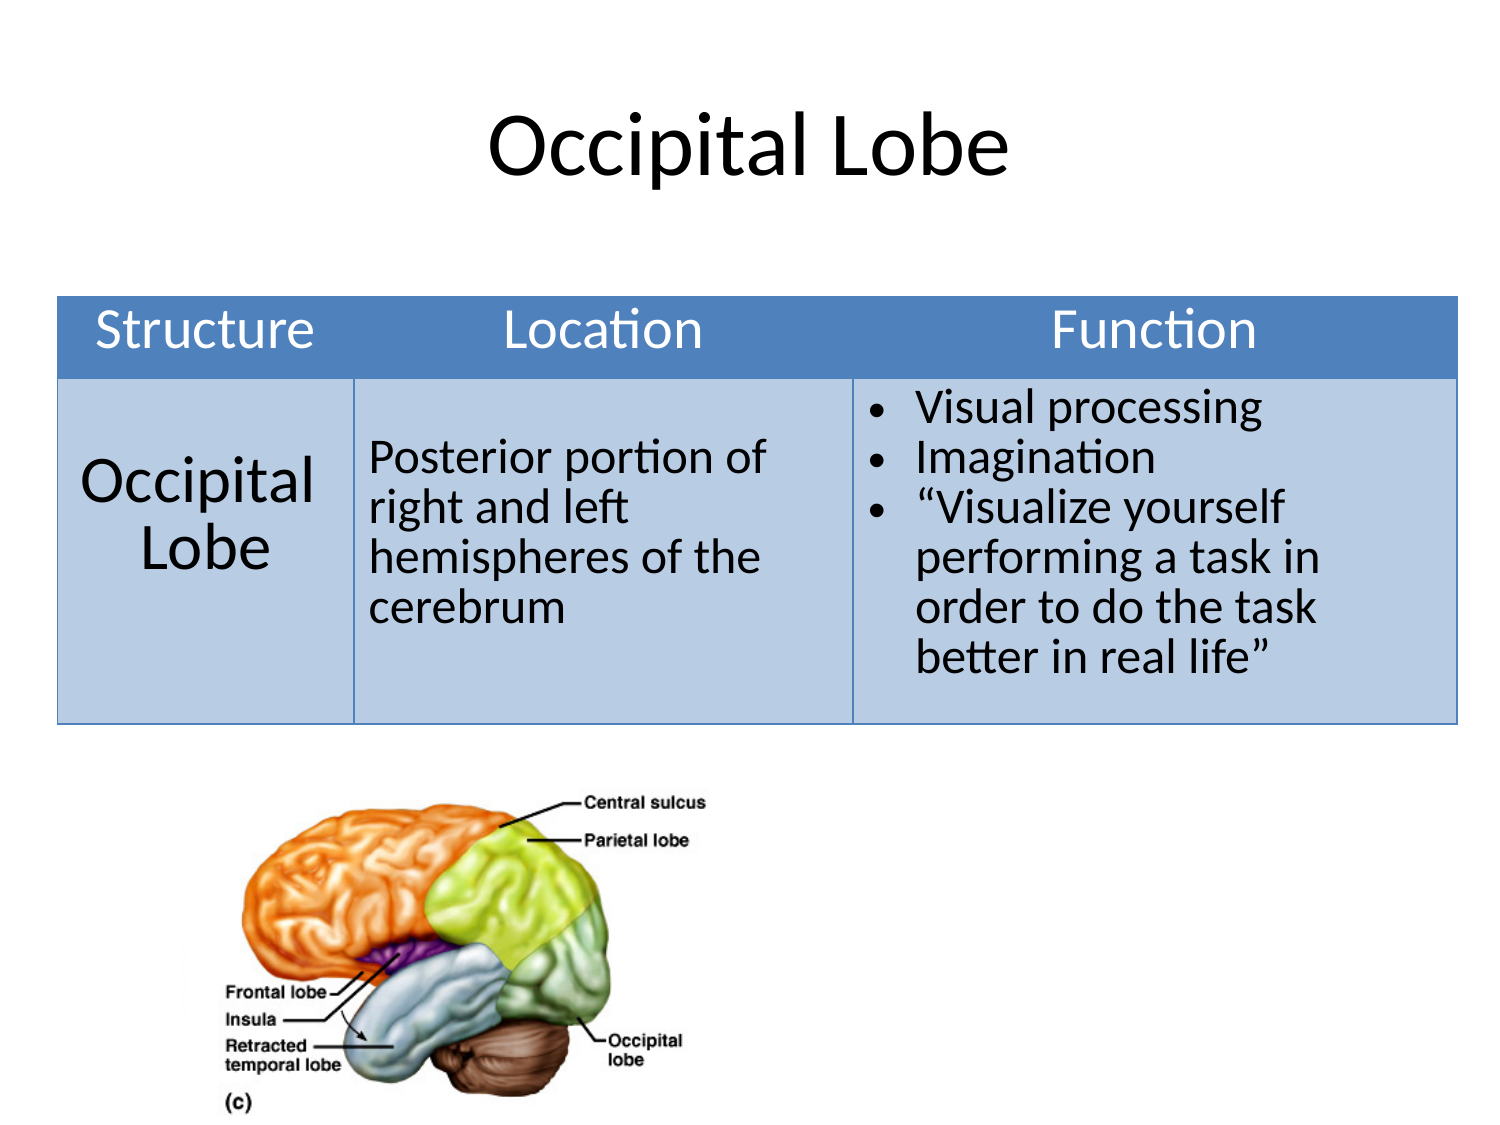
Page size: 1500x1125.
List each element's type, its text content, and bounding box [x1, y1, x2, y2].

table_cell Occipital Lobe [58, 379, 353, 723]
table_header Structure [58, 298, 353, 377]
title Occipital Lobe [75, 45, 1425, 233]
table_cell Visual processing Imagination “Visualize yourself performing a task in order to do the task better in real life” [854, 379, 1456, 723]
picture [171, 774, 710, 1116]
table_cell Posterior portion of right and left hemispheres of the cerebrum [355, 379, 852, 723]
table_header Location [355, 298, 852, 377]
table_header Function [854, 298, 1456, 377]
